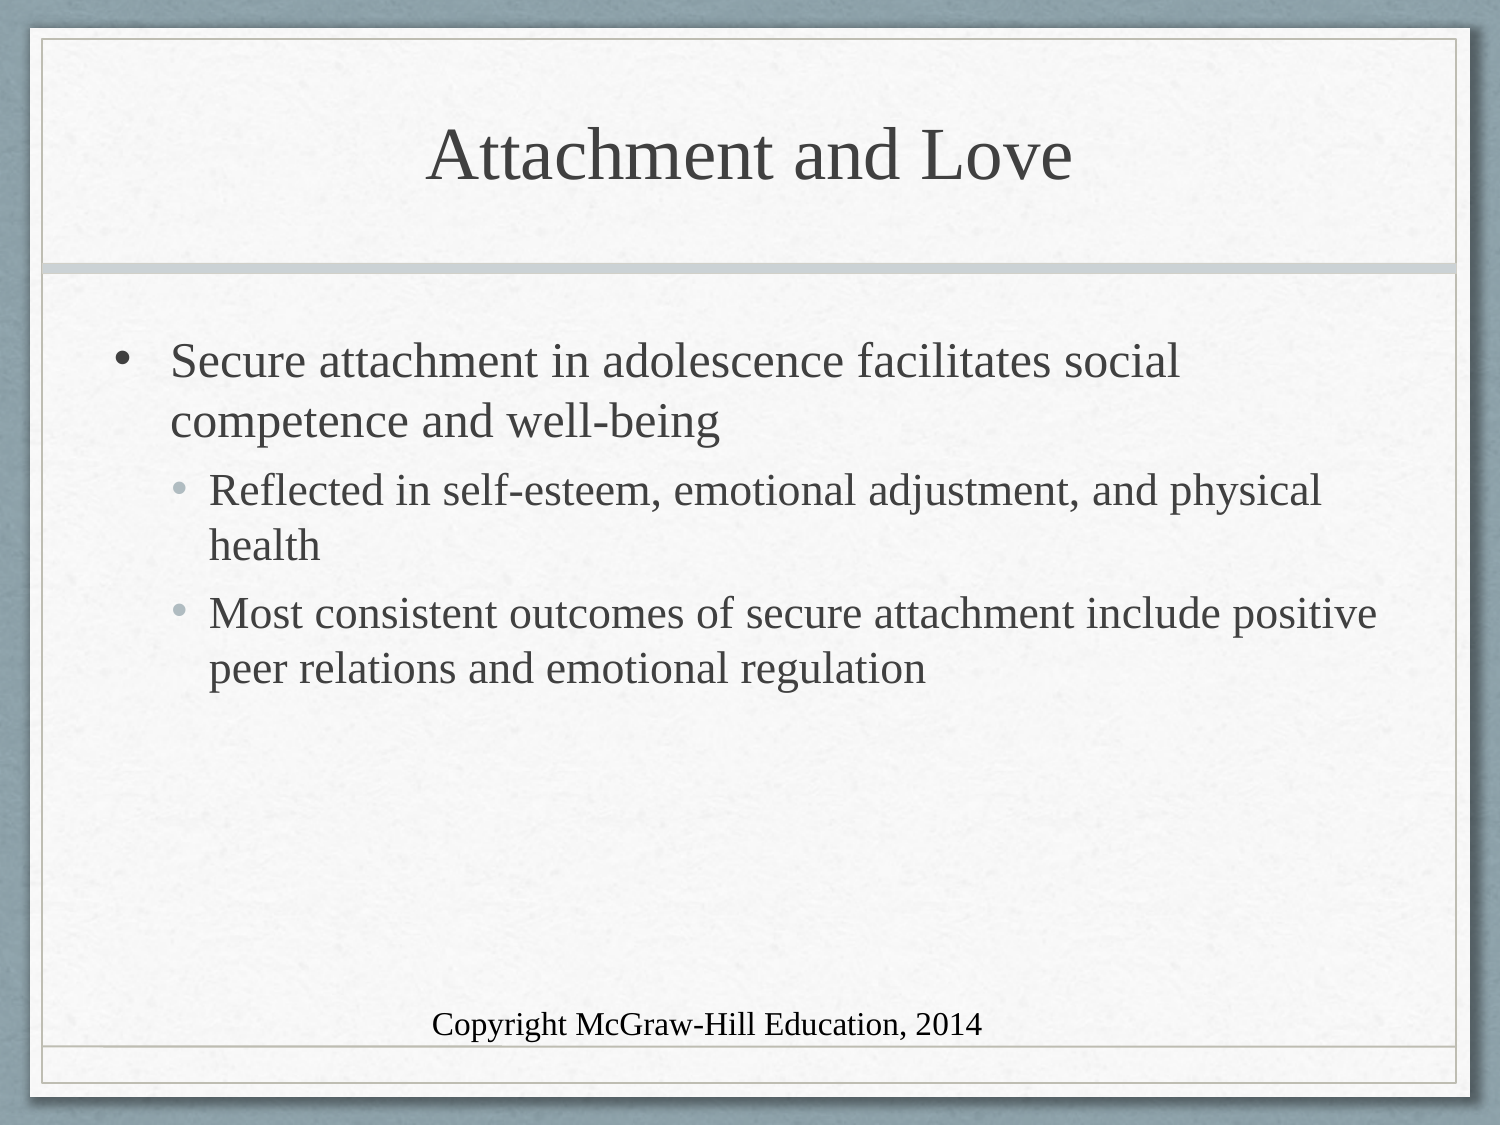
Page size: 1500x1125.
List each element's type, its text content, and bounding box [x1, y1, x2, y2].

title Attachment and Love [147, 40, 1353, 260]
text_box Copyright McGraw-Hill Education, 2014 [274, 994, 1141, 1050]
list Secure attachment in adolescence facilitates social competence and well-being Reflected in self-esteem, emotional adjustment, and physical health Most consistent outcomes of secure attachment include positive peer relations and emotional regulation [98, 319, 1400, 995]
picture [30, 28, 1470, 1097]
